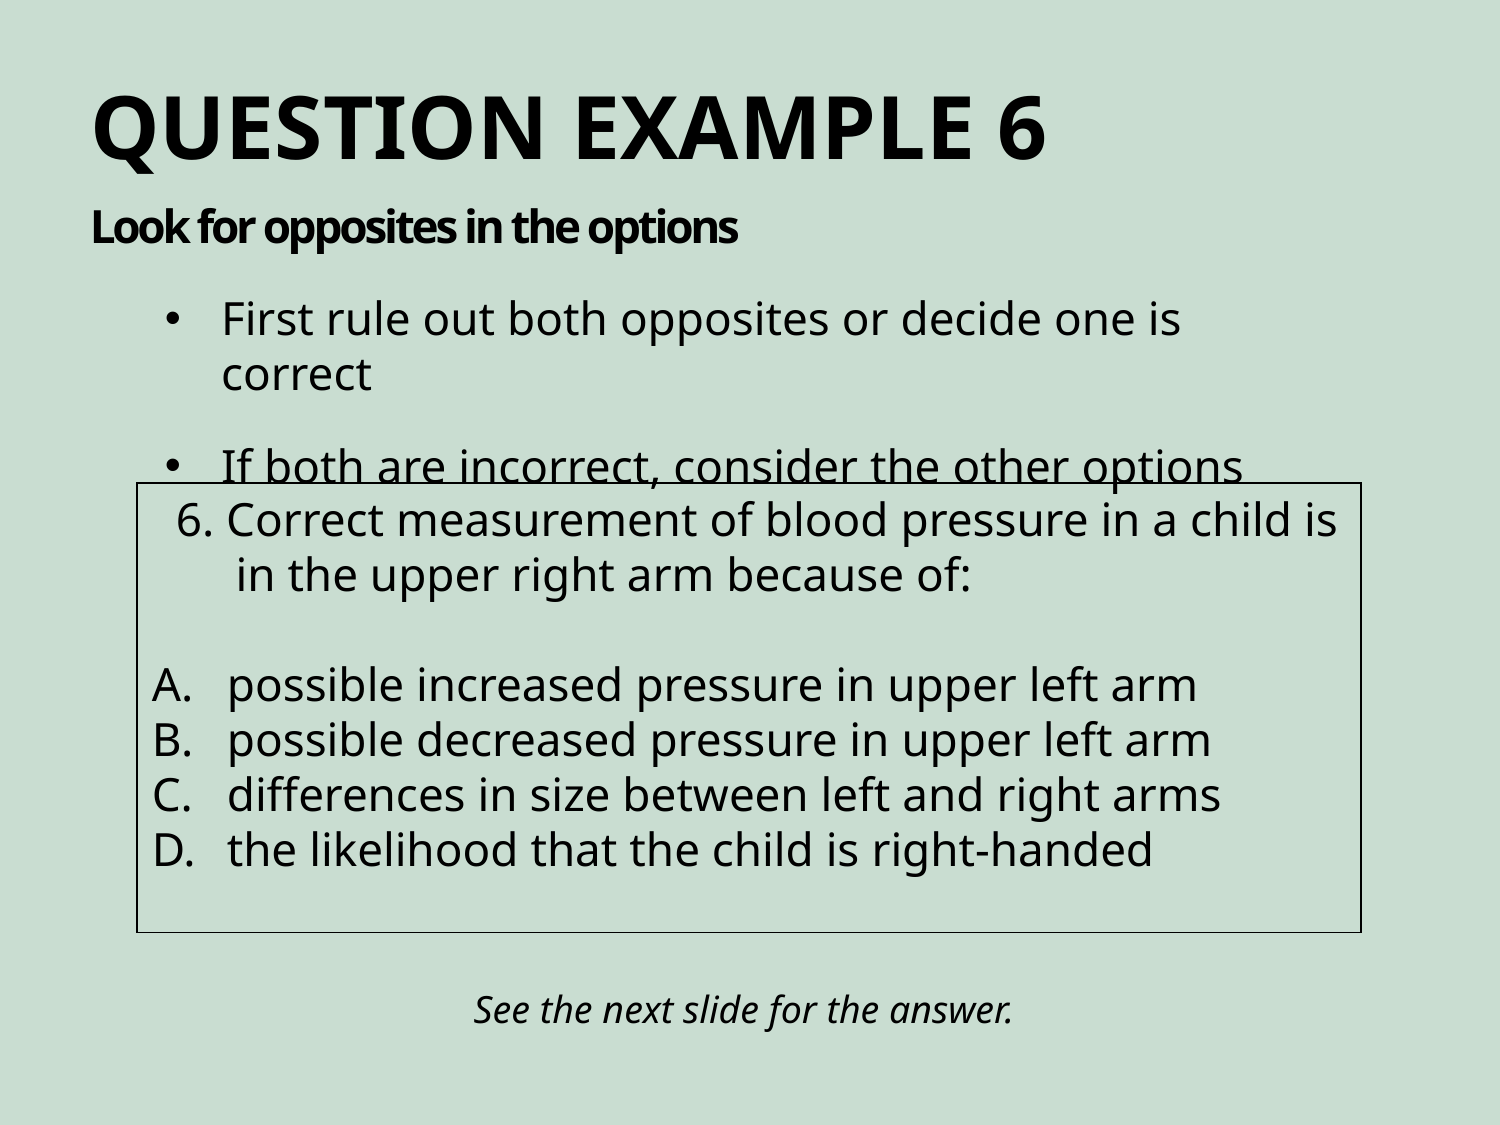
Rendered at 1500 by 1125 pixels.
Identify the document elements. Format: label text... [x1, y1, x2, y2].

text_box See the next slide for the answer. [458, 978, 1040, 1039]
title Question Example 6 [75, 37, 1425, 225]
text_box 6. Correct measurement of blood pressure in a child is in the upper right arm because of: possible increased pressure in upper left arm possible decreased pressure in upper left arm differences in size between left and right arms the likelihood that the child is right-handed [137, 483, 1362, 933]
text_box Look for opposites in the options First rule out both opposites or decide one is correct If both are incorrect, consider the other options [74, 190, 1350, 500]
